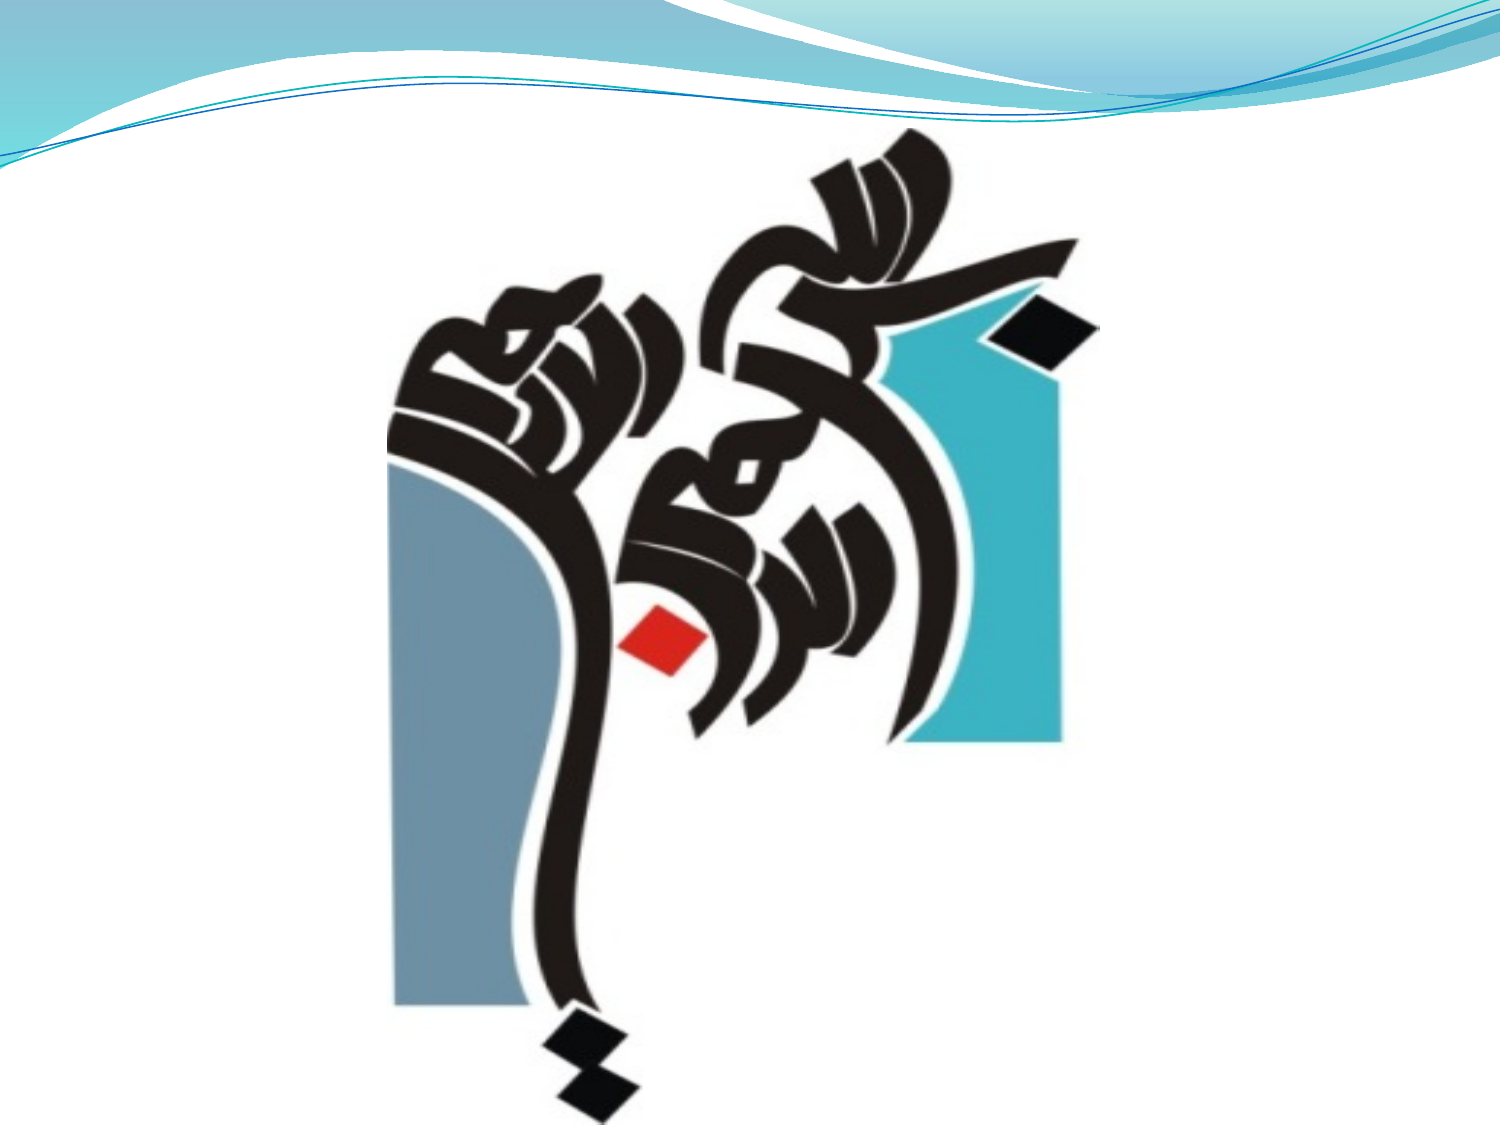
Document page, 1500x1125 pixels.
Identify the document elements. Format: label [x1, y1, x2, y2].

picture [387, 128, 1101, 1125]
